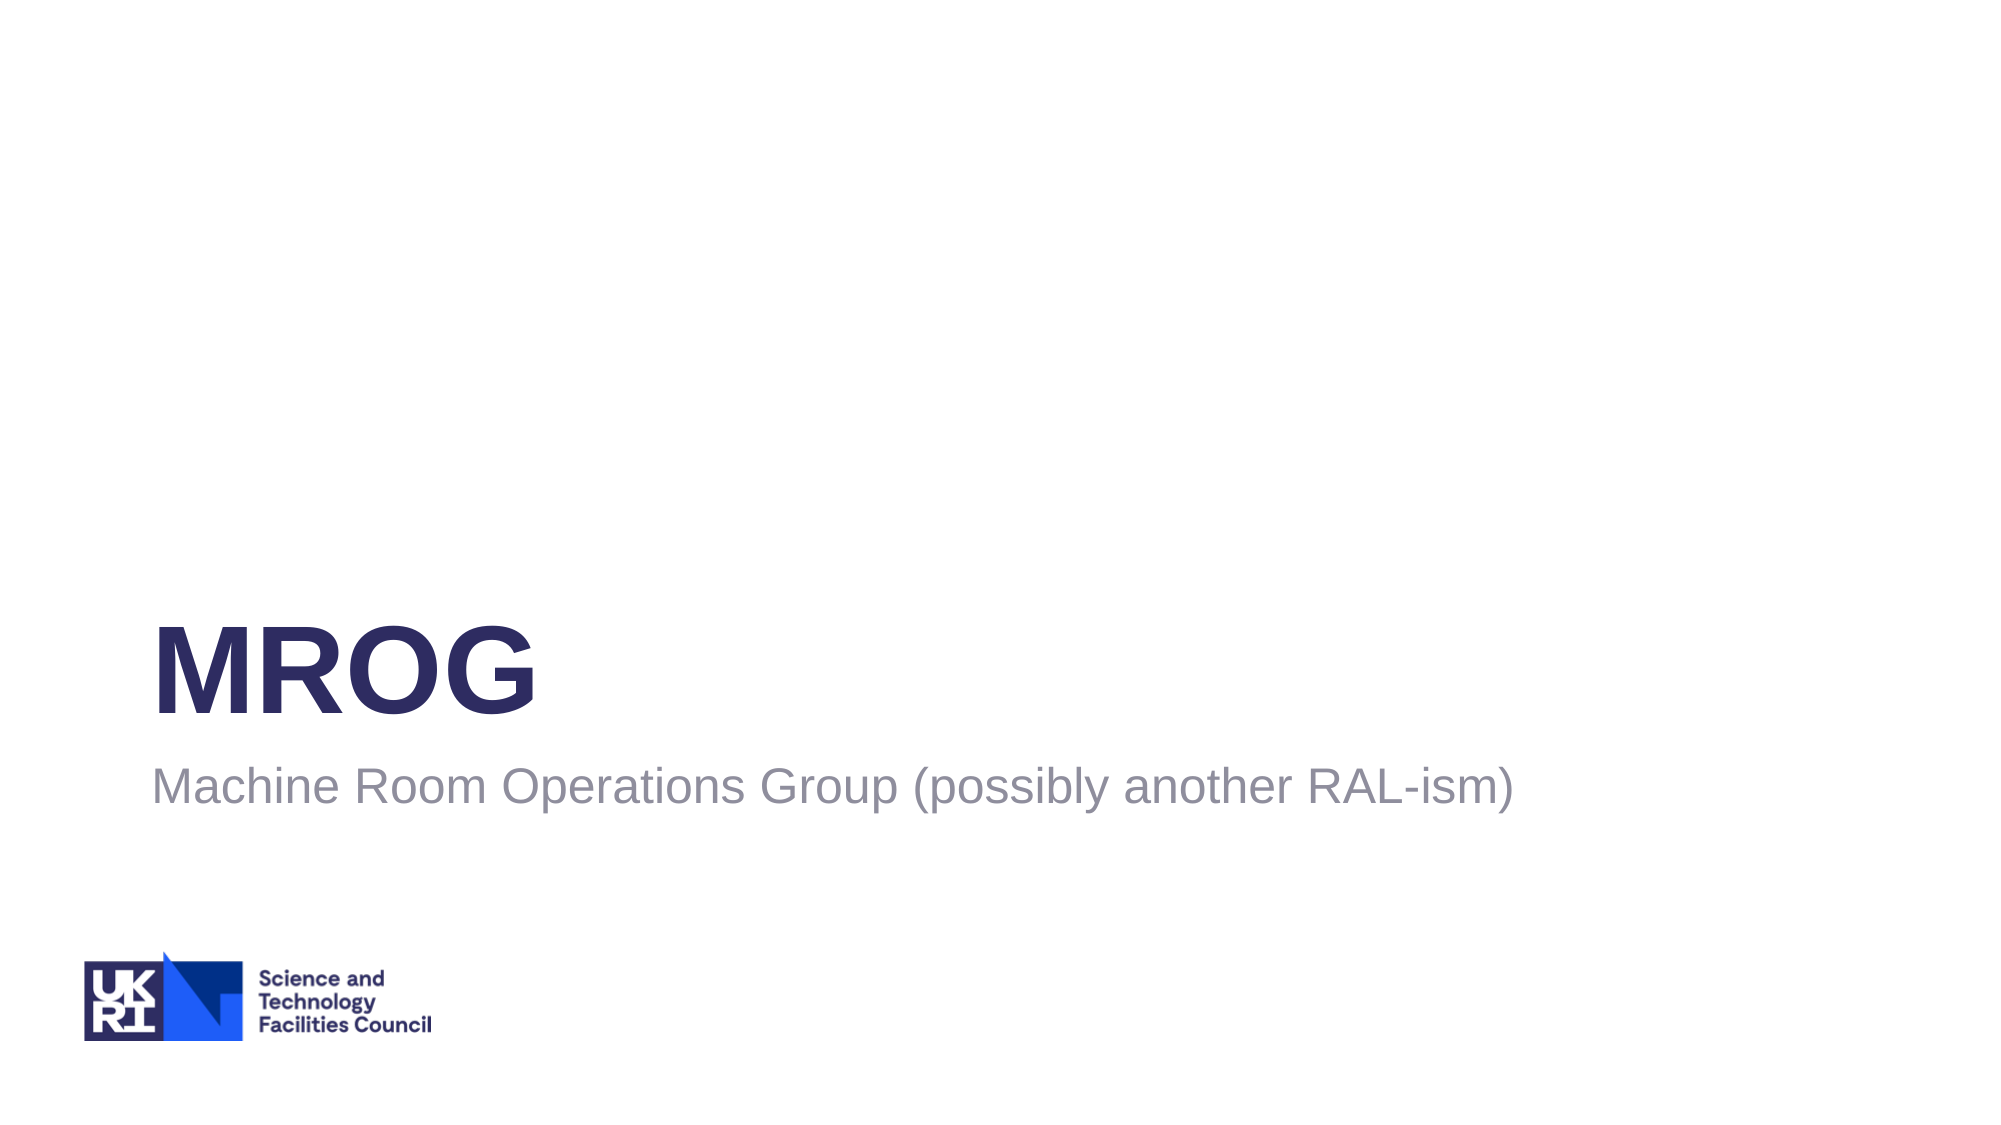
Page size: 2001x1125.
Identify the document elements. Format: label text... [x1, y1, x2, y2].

title MROG [136, 280, 1862, 749]
list Machine Room Operations Group (possibly another RAL-ism) [136, 752, 1862, 999]
picture [84, 951, 431, 1041]
